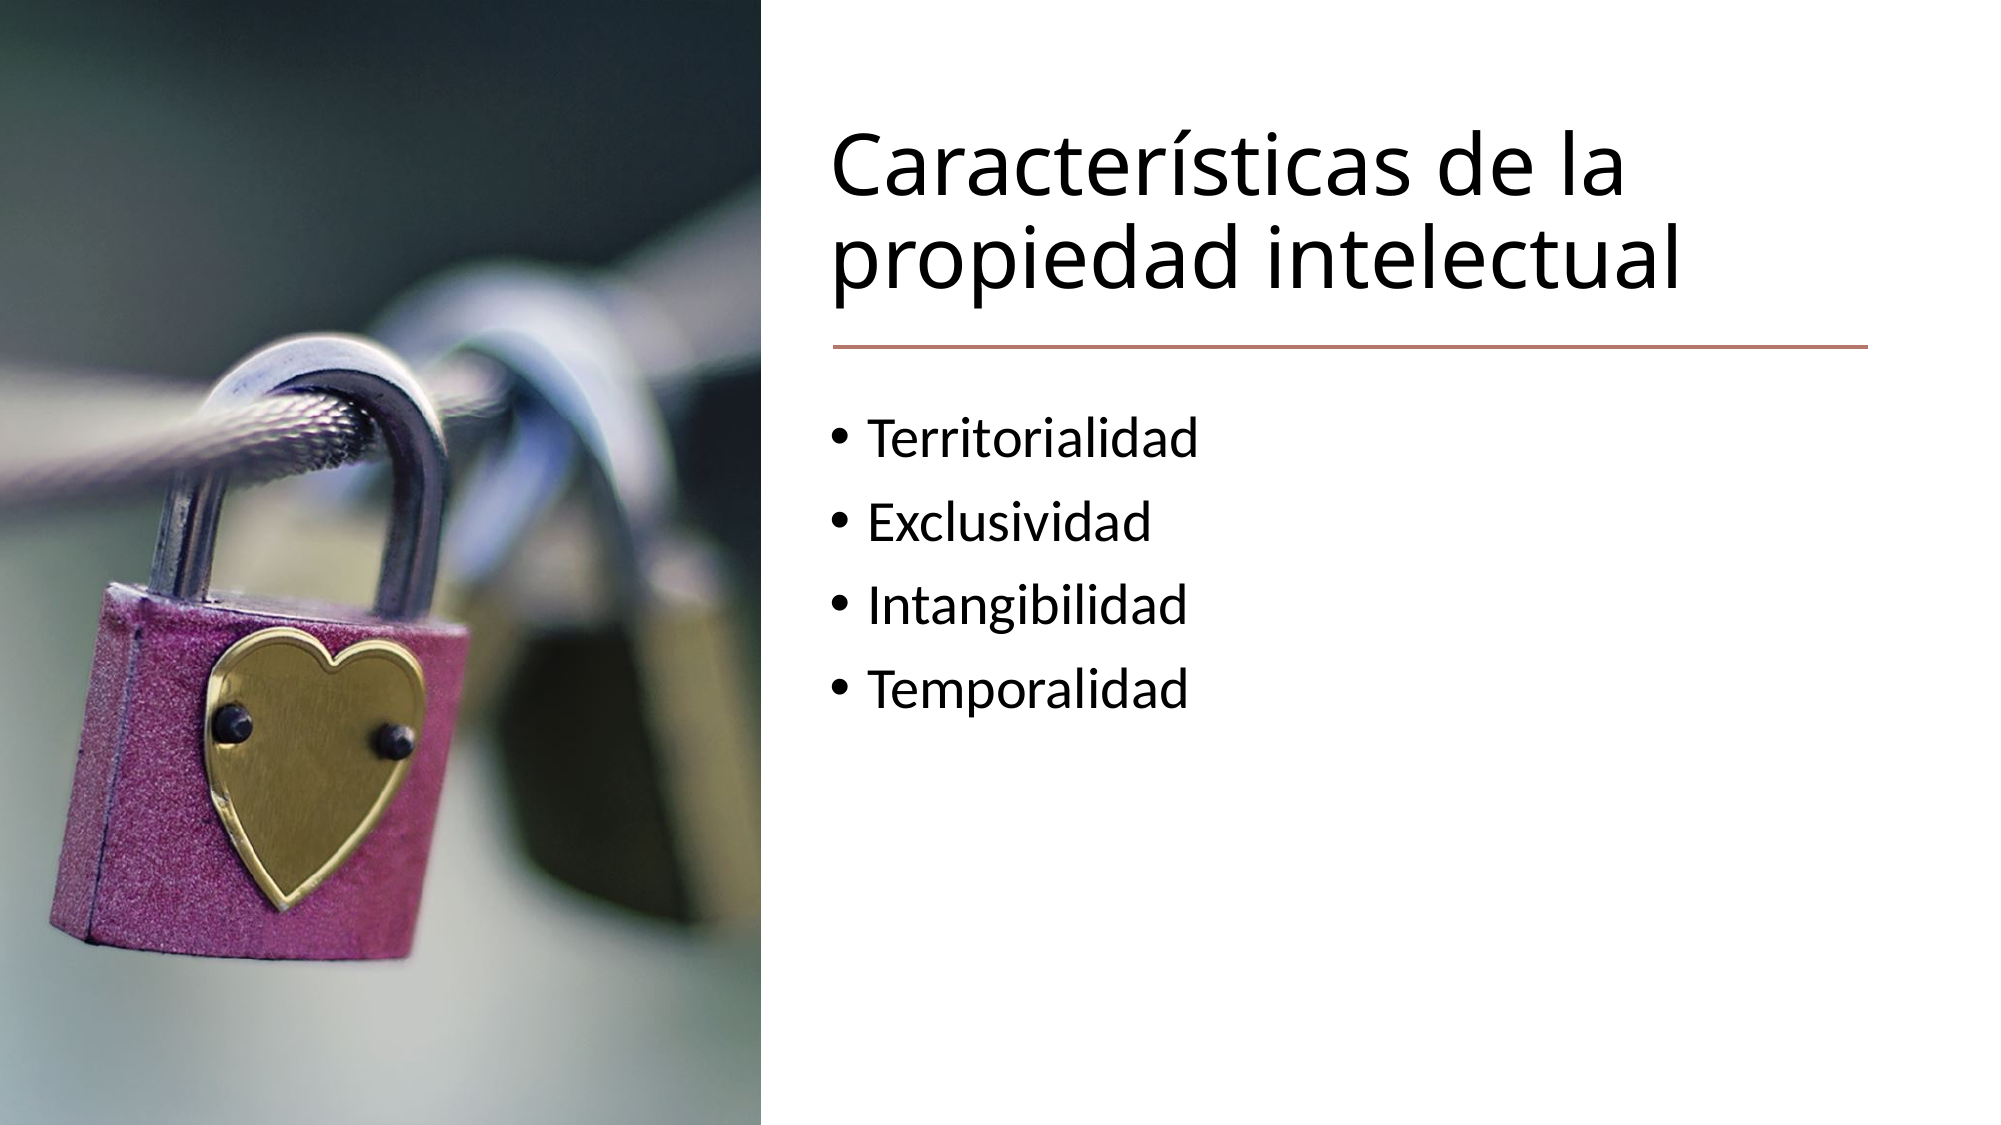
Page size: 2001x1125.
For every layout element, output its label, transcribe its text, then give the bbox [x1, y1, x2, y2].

picture [0, 0, 761, 1125]
list Territorialidad Exclusividad Intangibilidad Temporalidad [814, 399, 1895, 1021]
title Características de la propiedad intelectual [814, 103, 1895, 315]
